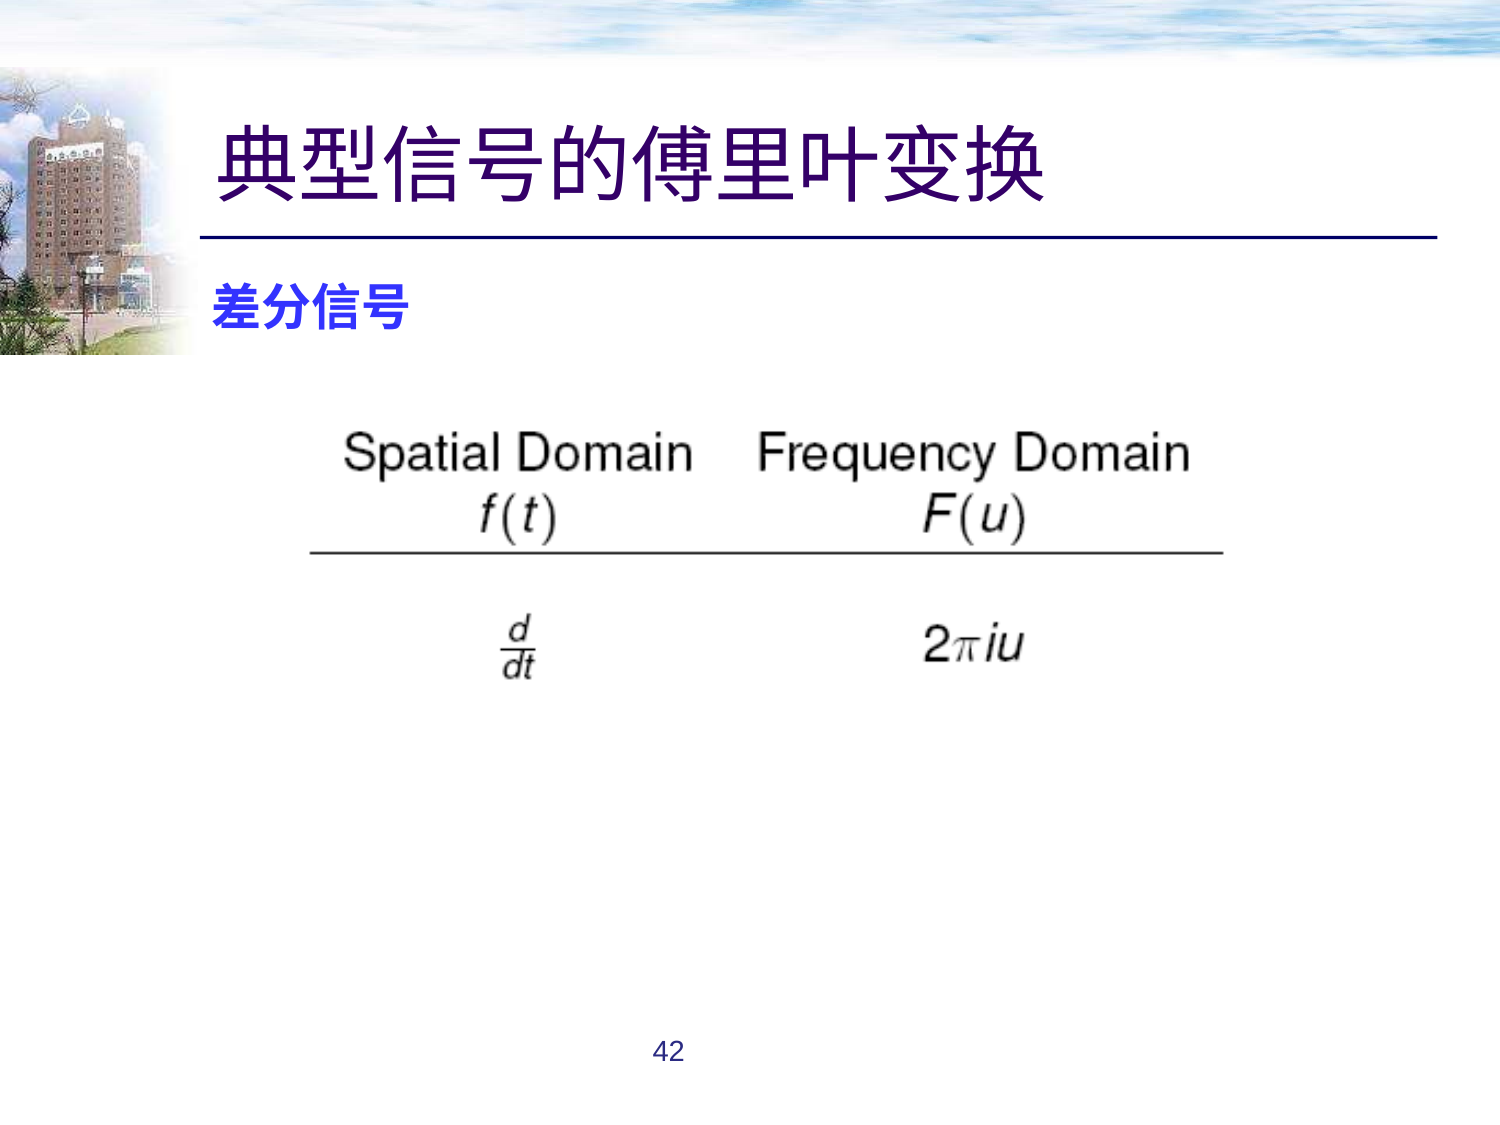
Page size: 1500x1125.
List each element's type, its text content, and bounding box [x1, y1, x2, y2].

title 典型信号的傅里叶变换 [199, 99, 1438, 226]
picture [0, 0, 1500, 355]
text_box 差分信号 [196, 268, 427, 344]
picture [214, 373, 1294, 742]
slide_number 42 [562, 1024, 701, 1101]
